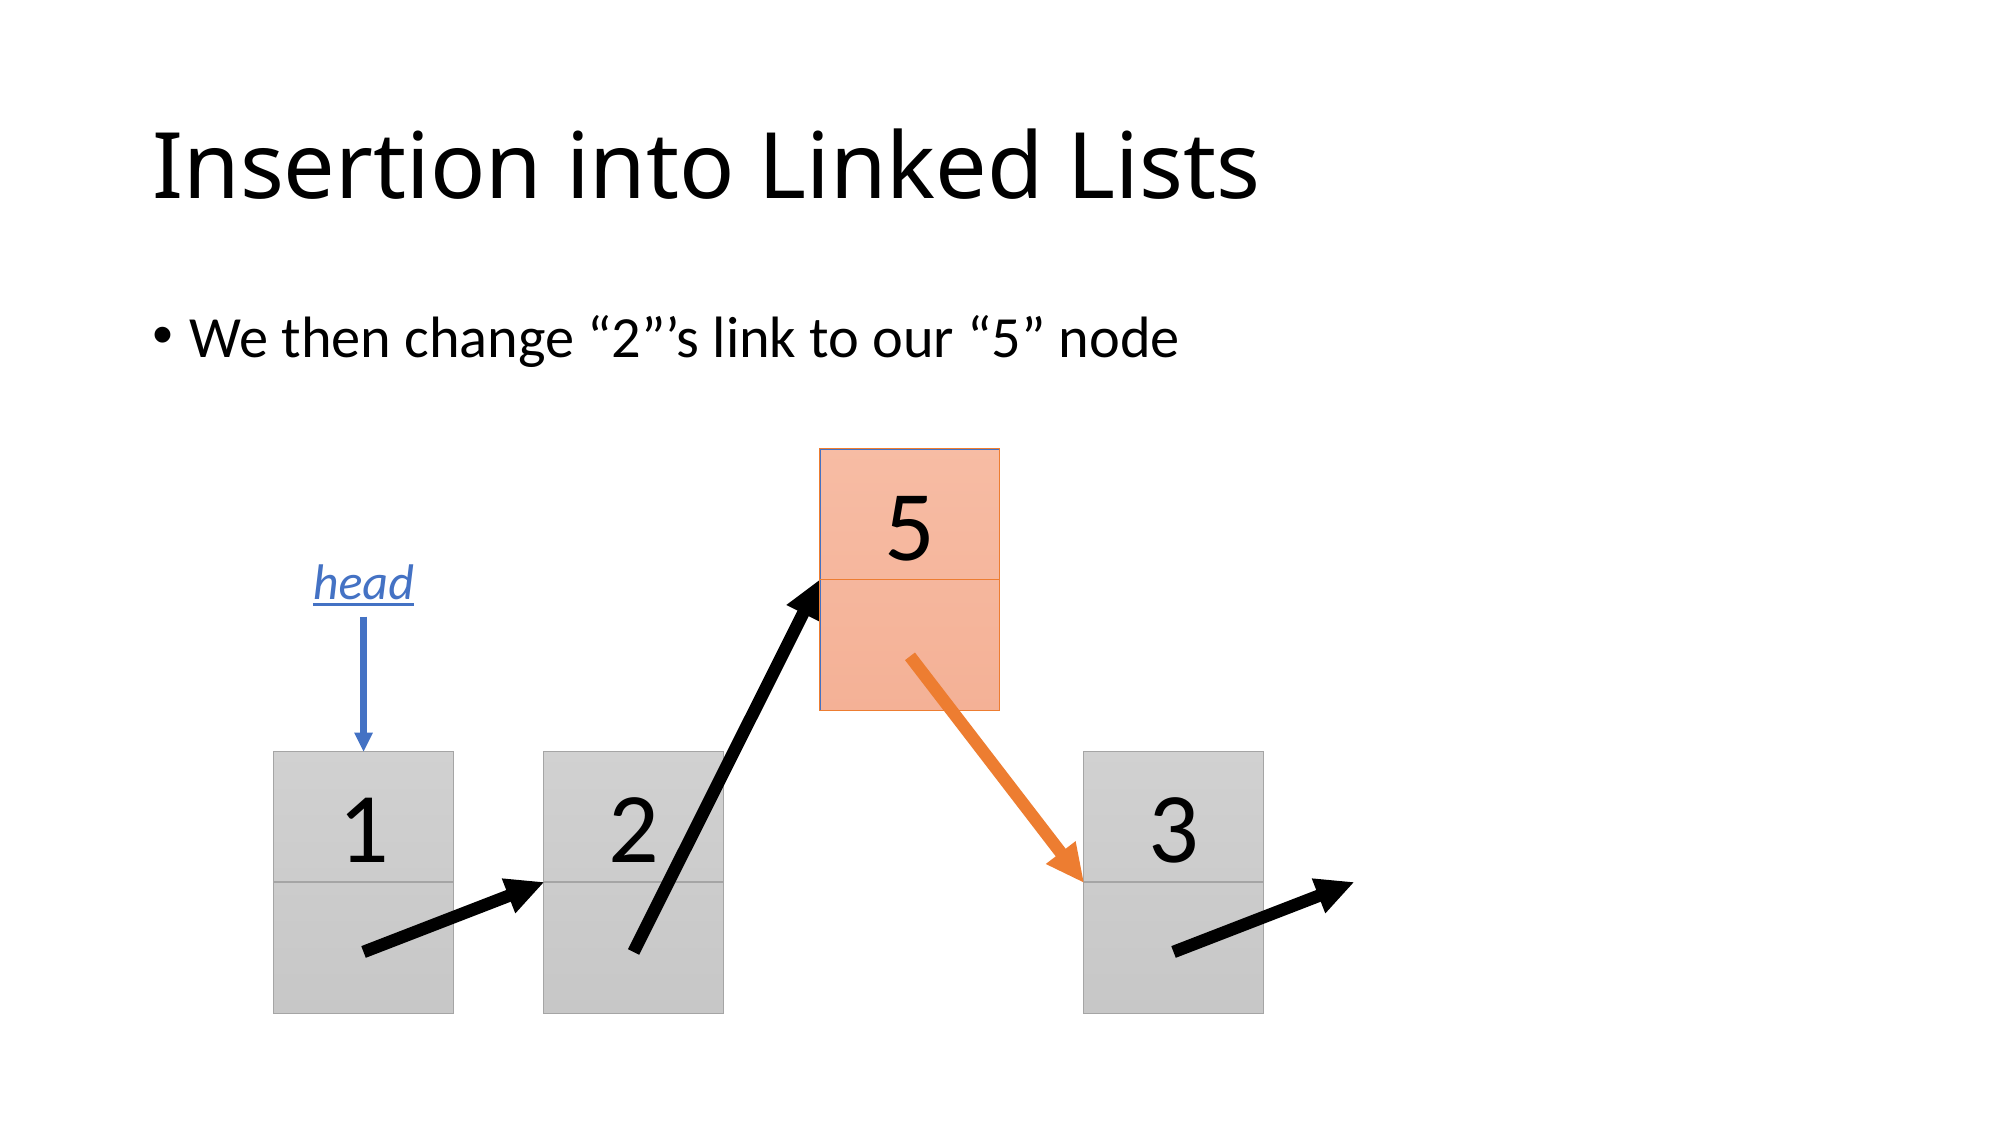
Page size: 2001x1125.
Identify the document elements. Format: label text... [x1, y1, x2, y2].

text_box head [298, 541, 430, 617]
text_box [633, 579, 821, 952]
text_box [363, 882, 544, 953]
title Insertion into Linked Lists [137, 59, 1863, 278]
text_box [273, 751, 454, 1014]
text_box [819, 448, 1000, 711]
list We then change “2”’s link to our “5” node [137, 299, 1863, 1014]
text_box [543, 751, 724, 1014]
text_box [1084, 751, 1264, 882]
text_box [909, 656, 1084, 883]
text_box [1173, 882, 1354, 953]
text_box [1083, 883, 1264, 1014]
